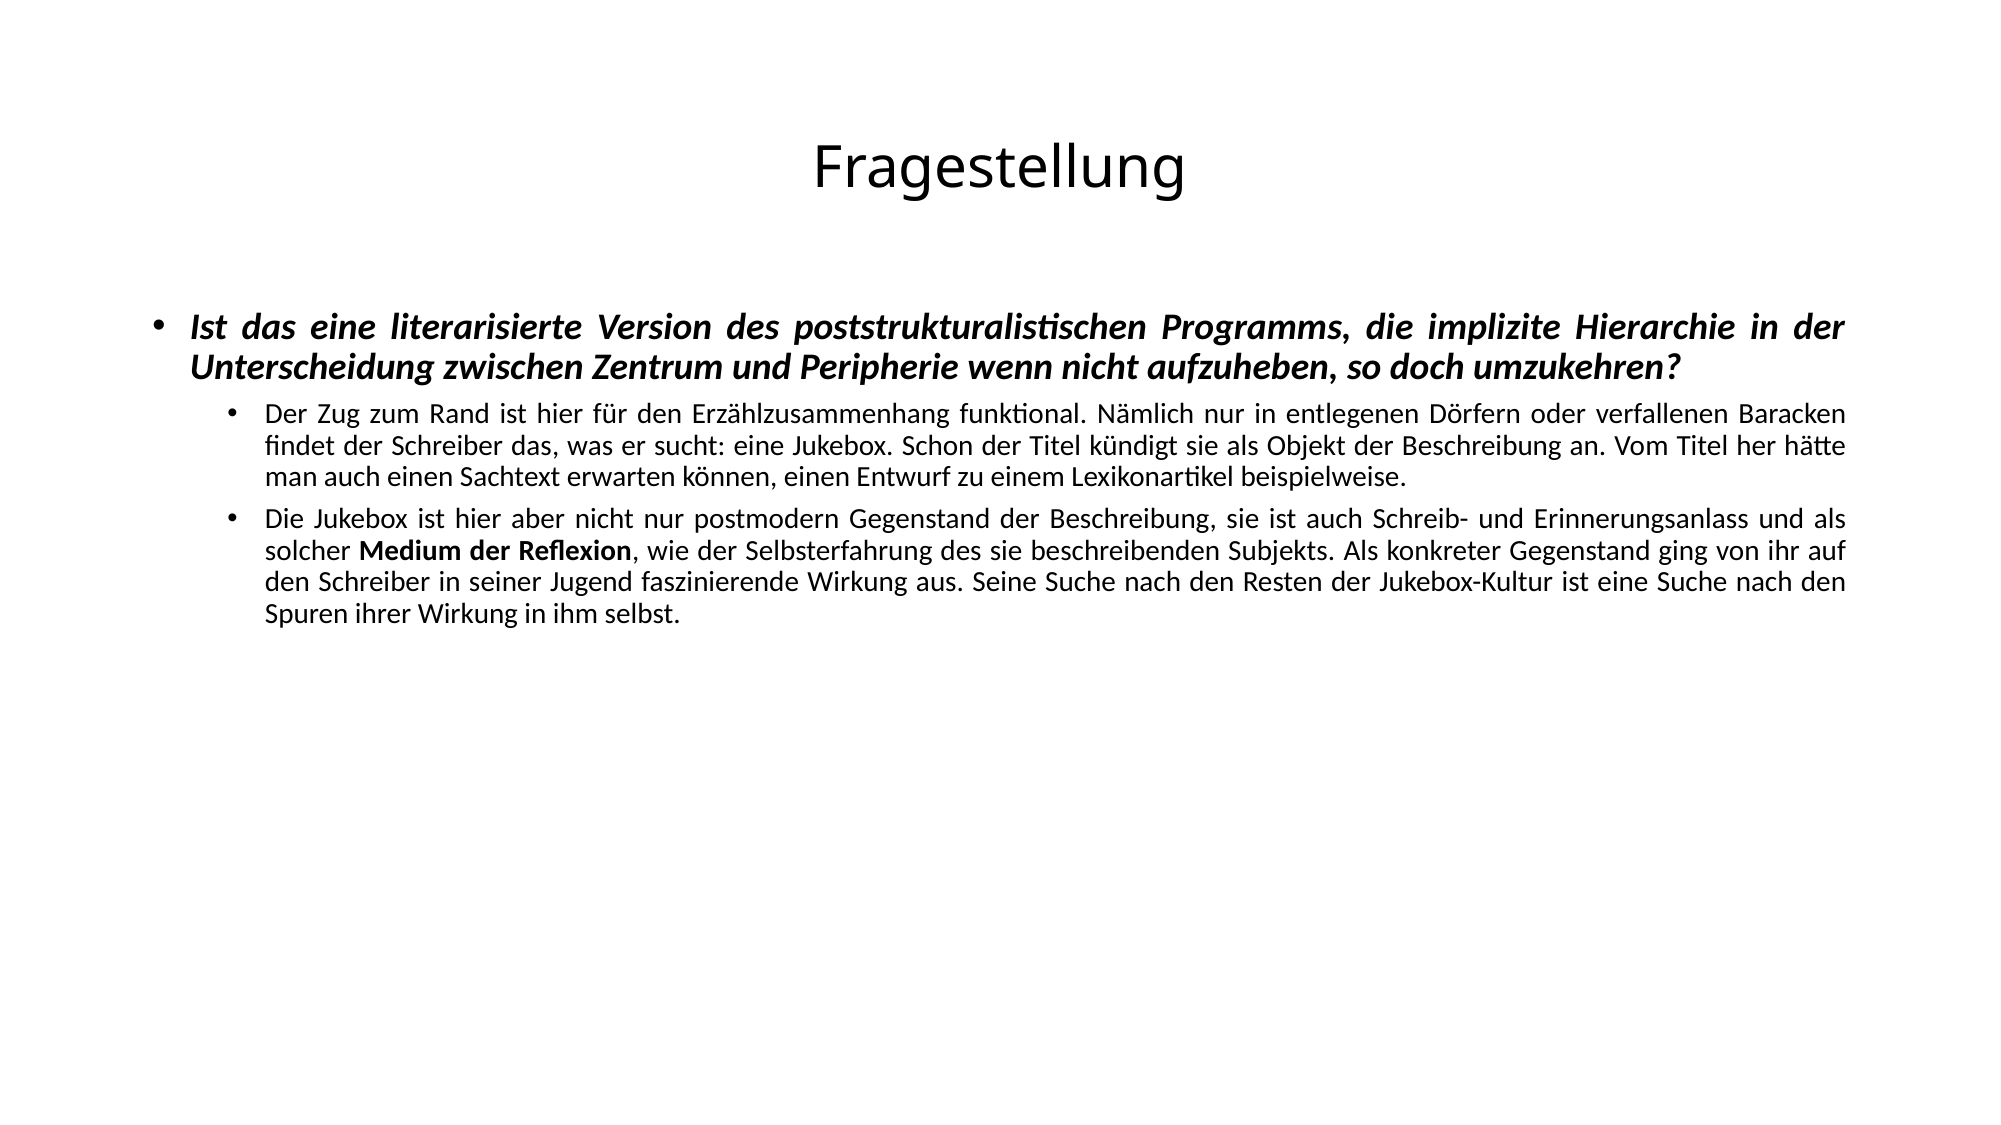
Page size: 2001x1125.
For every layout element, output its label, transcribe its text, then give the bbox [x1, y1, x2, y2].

list Ist das eine literarisierte Version des poststrukturalistischen Programms, die implizite Hierarchie in der Unterscheidung zwischen Zentrum und Peripherie wenn nicht aufzuheben, so doch umzukehren? Der Zug zum Rand ist hier für den Erzählzusammenhang funktional. Nämlich nur in entlegenen Dörfern oder verfallenen Baracken findet der Schreiber das, was er sucht: eine Jukebox. Schon der Titel kündigt sie als Objekt der Beschreibung an. Vom Titel her hätte man auch einen Sachtext erwarten können, einen Entwurf zu einem Lexikonartikel beispielweise. Die Jukebox ist hier aber nicht nur postmodern Gegenstand der Beschreibung, sie ist auch Schreib- und Erinnerungsanlass und als solcher Medium der Reflexion, wie der Selbsterfahrung des sie beschreibenden Subjekts. Als konkreter Gegenstand ging von ihr auf den Schreiber in seiner Jugend faszinierende Wirkung aus. Seine Suche nach den Resten der Jukebox-Kultur ist eine Suche nach den Spuren ihrer Wirkung in ihm selbst. [137, 299, 1863, 1014]
title Fragestellung [137, 59, 1863, 278]
